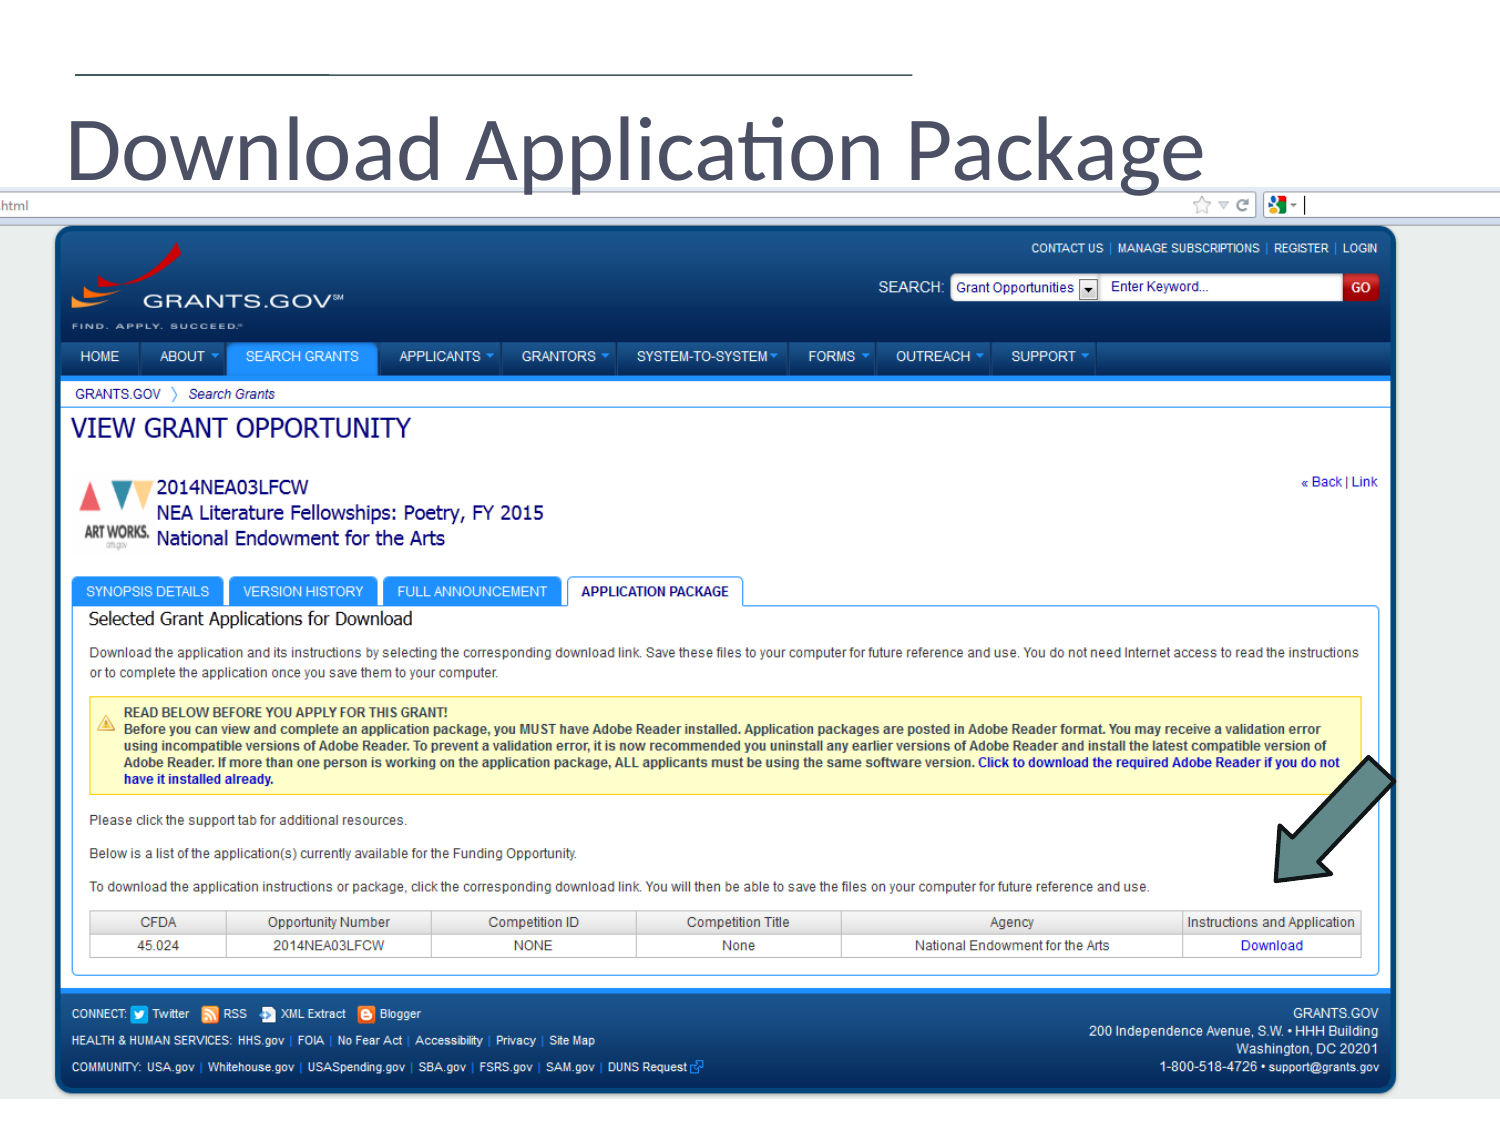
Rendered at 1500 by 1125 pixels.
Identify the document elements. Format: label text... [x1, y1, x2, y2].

title Download Application Package [50, 50, 1300, 183]
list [0, 187, 1500, 1099]
